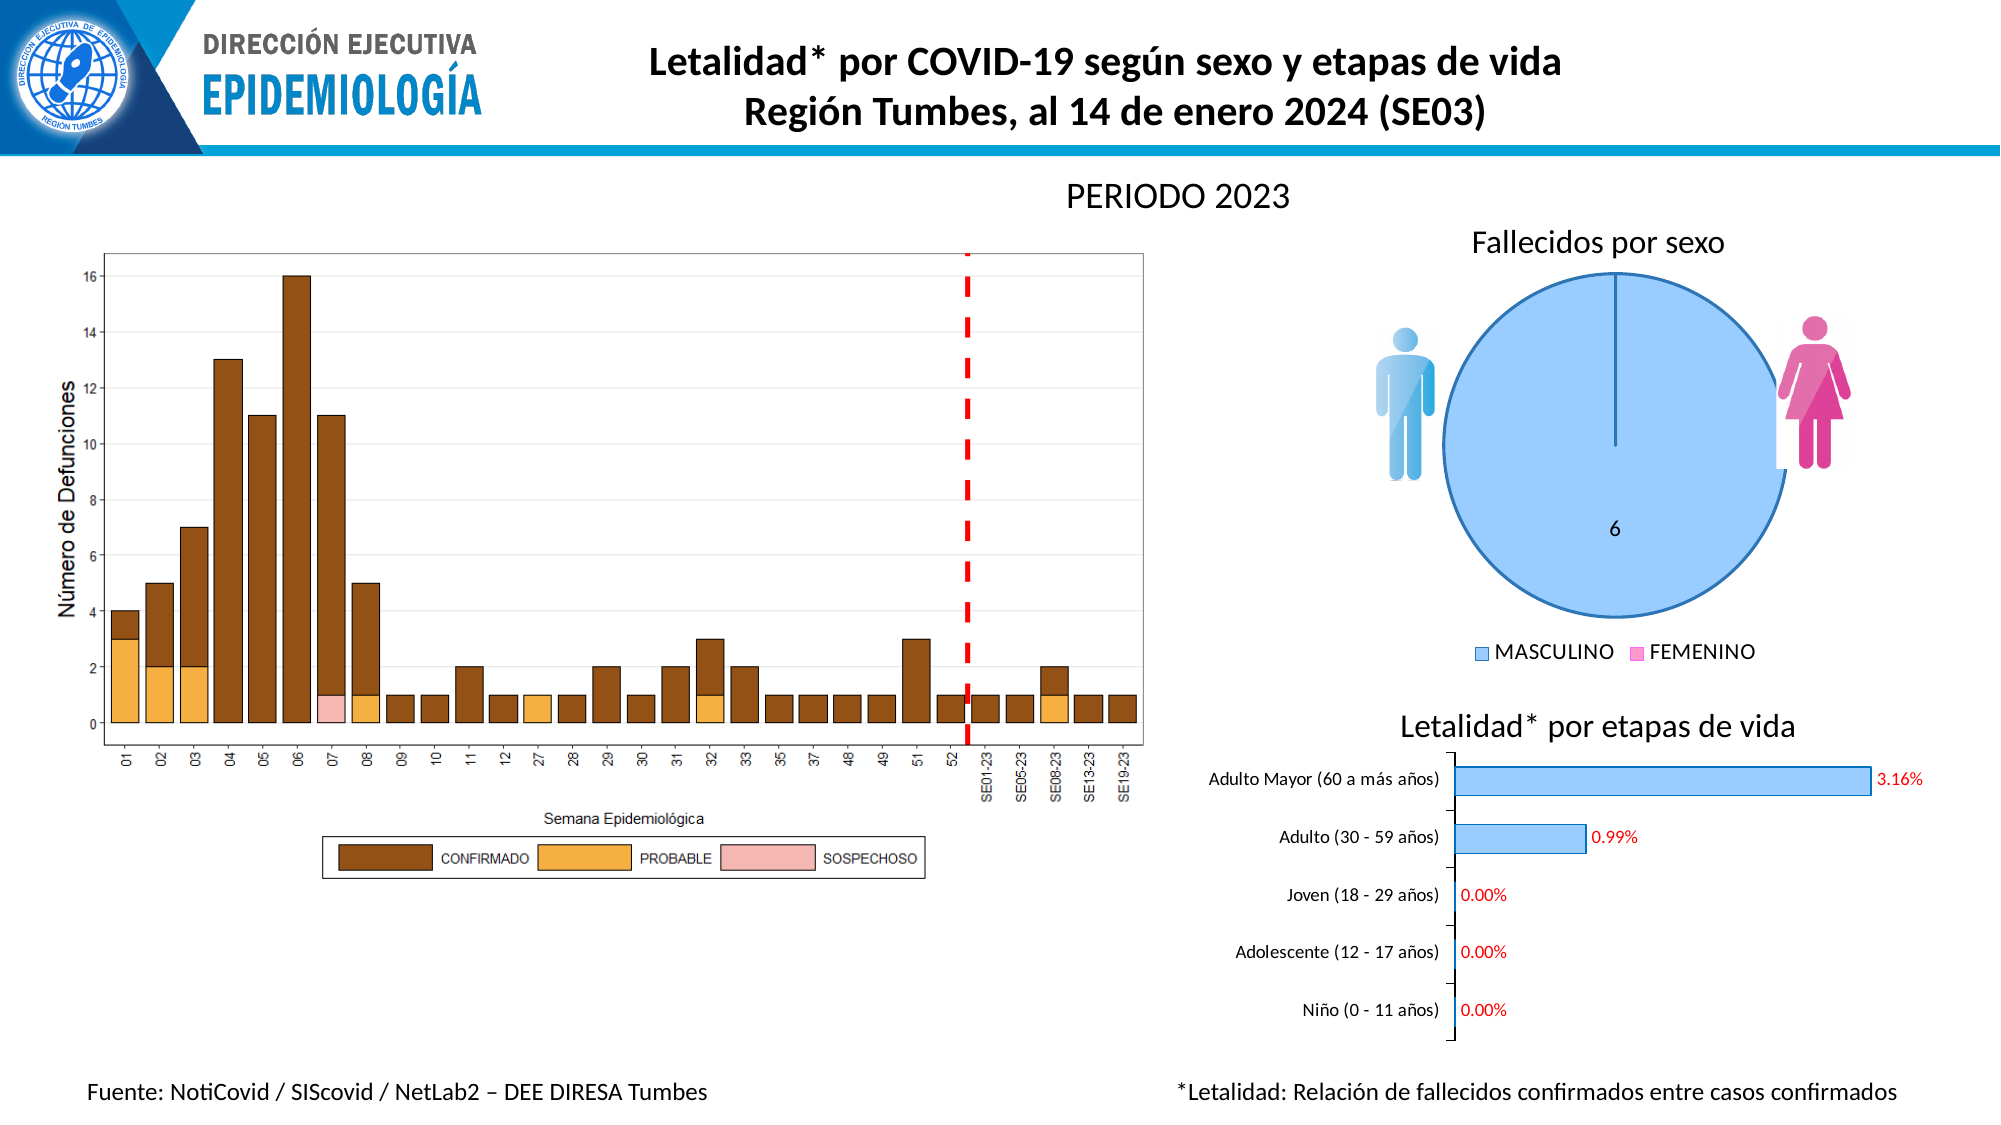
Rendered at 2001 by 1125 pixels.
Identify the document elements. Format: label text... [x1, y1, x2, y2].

text_box [0, 144, 2000, 157]
chart [1205, 738, 1956, 1081]
text_box Letalidad* por etapas de vida [1385, 696, 1812, 738]
text_box PERIODO 2023 [893, 163, 1463, 223]
picture [0, 0, 512, 153]
picture [51, 246, 1151, 886]
text_box *Letalidad: Relación de fallecidos confirmados entre casos confirmados [1228, 1067, 2000, 1113]
text_box Letalidad* por COVID-19 según sexo y etapas de vida Región Tumbes, al 14 de enero 2024 (SE03) [512, 26, 1710, 142]
text_box Fallecidos por sexo [1457, 213, 1741, 265]
text_box Fuente: NotiCovid / SIScovid / NetLab2 – DEE DIRESA Tumbes [72, 1067, 1228, 1113]
chart [1282, 265, 1949, 672]
